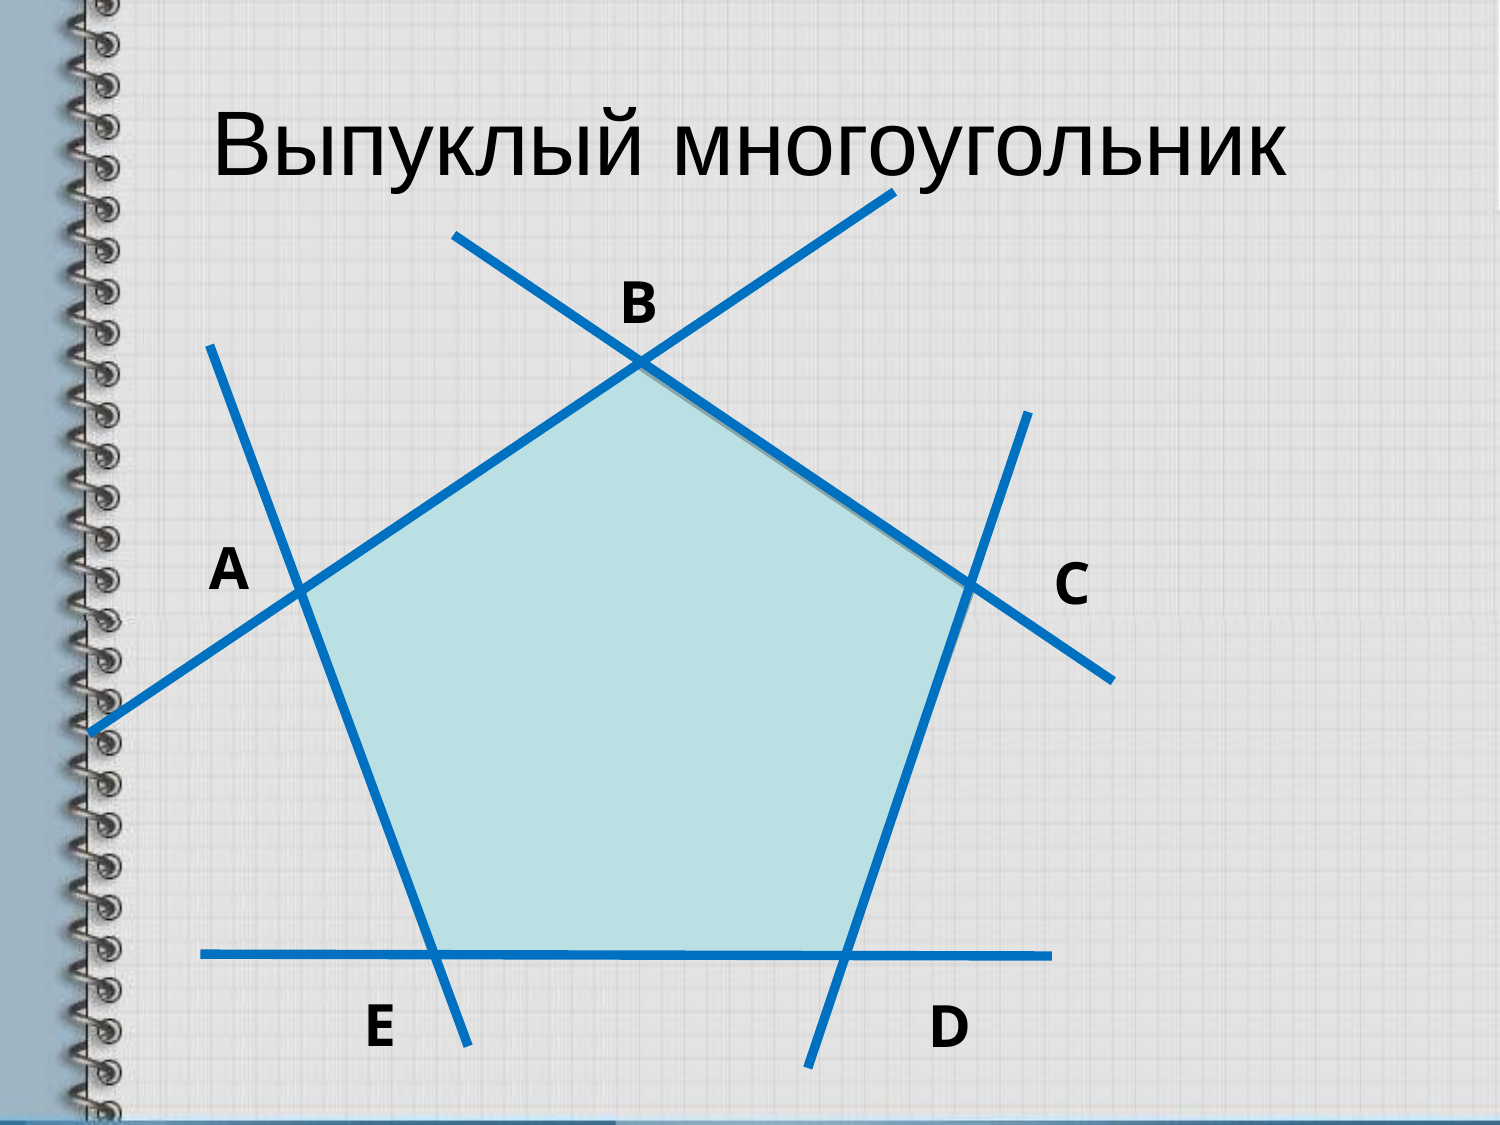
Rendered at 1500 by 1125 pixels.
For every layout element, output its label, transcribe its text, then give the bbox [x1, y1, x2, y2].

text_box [589, 629, 1247, 851]
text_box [0, 566, 690, 826]
text_box D [913, 982, 986, 1067]
picture [0, 0, 1500, 1125]
title Выпуклый многоугольник [74, 44, 1426, 233]
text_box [453, 234, 1114, 628]
text_box Е [348, 980, 411, 1066]
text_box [88, 191, 895, 564]
text_box [396, 834, 872, 950]
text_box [200, 953, 1052, 957]
